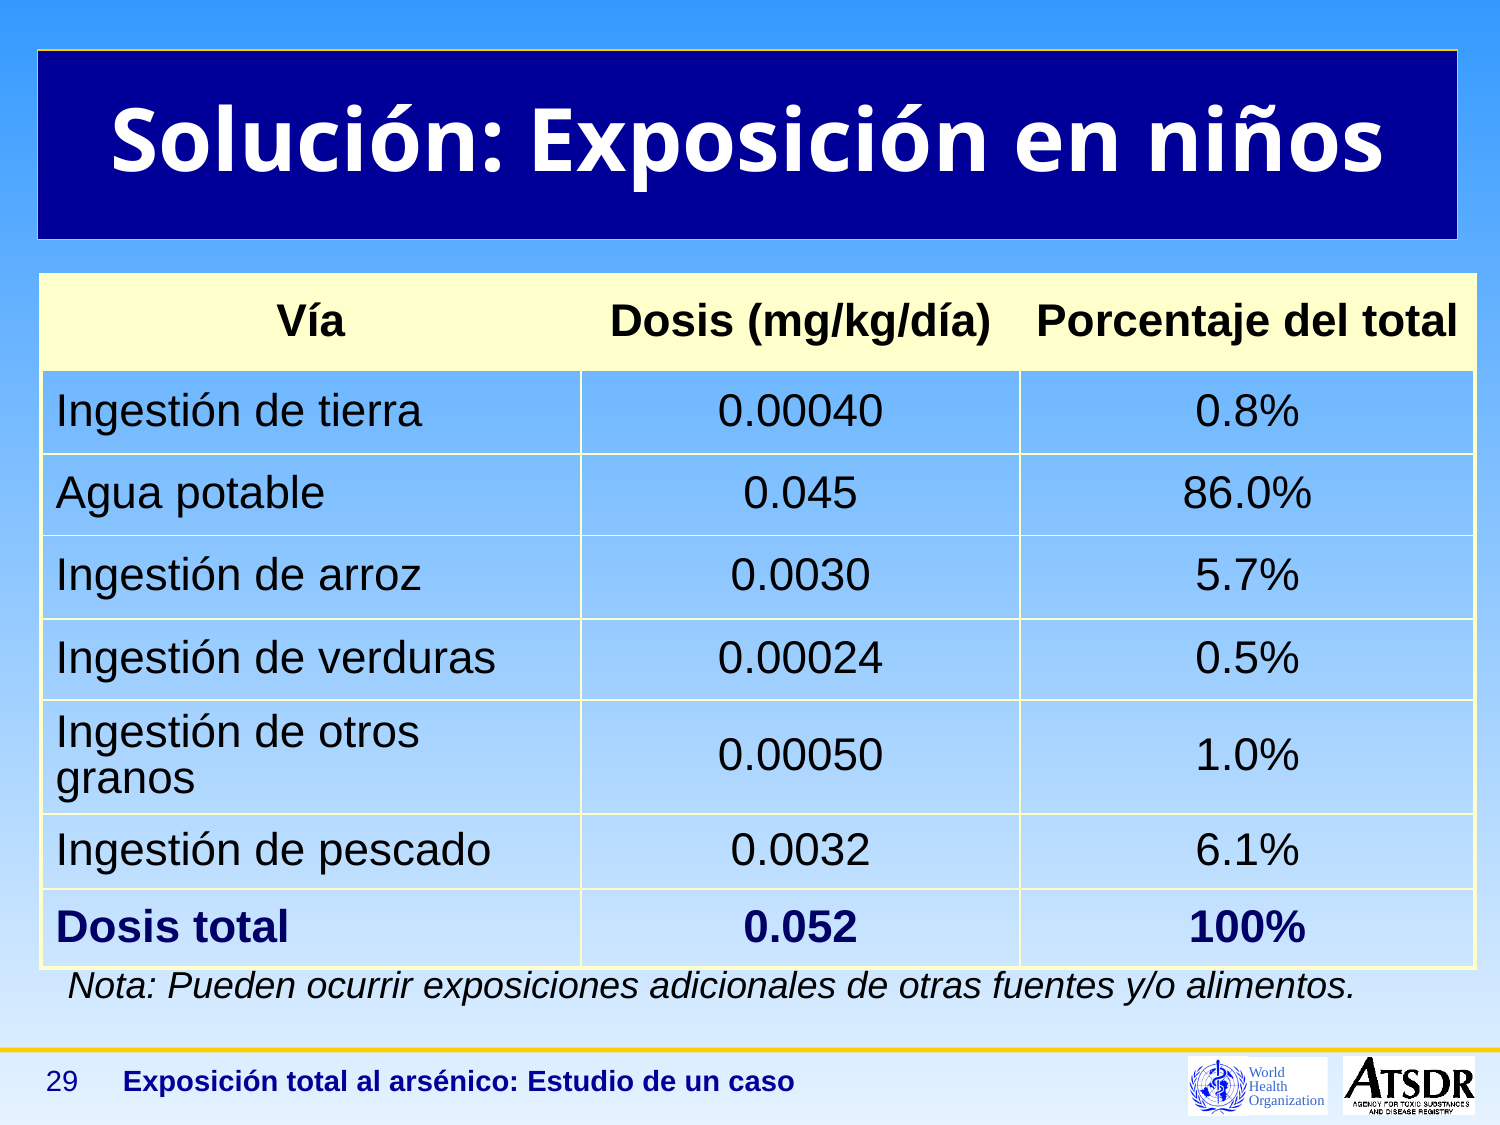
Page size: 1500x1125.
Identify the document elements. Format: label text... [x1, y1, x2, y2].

table_cell 0.00024 [582, 620, 1019, 699]
table_cell 0.00050 [582, 701, 1019, 813]
table_cell Ingestión de otros granos [43, 701, 580, 813]
table_cell Ingestión de verduras [43, 620, 580, 699]
table_cell Ingestión de pescado [43, 815, 580, 888]
table_cell Ingestión de arroz [43, 536, 580, 618]
table_cell 5.7% [1021, 536, 1473, 618]
table_cell Ingestión de tierra [43, 371, 580, 453]
table_cell 100% [1021, 890, 1473, 966]
picture [1343, 1056, 1475, 1115]
table_header Dosis (mg/kg/día) [582, 277, 1019, 369]
table_cell 0.045 [582, 455, 1019, 535]
table_cell 6.1% [1021, 815, 1473, 888]
table_cell Dosis total [43, 890, 580, 966]
table_header Porcentaje del total [1021, 277, 1473, 369]
table_cell 0.0030 [582, 536, 1019, 618]
table_cell 1.0% [1021, 701, 1473, 813]
footer Exposición total al arsénico: Estudio de un caso [123, 1062, 827, 1098]
picture [1188, 1056, 1248, 1116]
table_cell 0.5% [1021, 620, 1473, 699]
table_cell 86.0% [1021, 455, 1473, 535]
table_cell Agua potable [43, 455, 580, 535]
table_header Vía [43, 277, 580, 369]
title Solución: Exposición en niños [37, 49, 1458, 240]
table_cell 0.00040 [582, 371, 1019, 453]
table_cell 0.0032 [582, 815, 1019, 888]
slide_number 29 [45, 1062, 123, 1098]
text_box Nota: Pueden ocurrir exposiciones adicionales de otras fuentes y/o alimentos. [52, 953, 1373, 1014]
table_cell 0.052 [582, 890, 1019, 953]
table_cell 0.8% [1021, 371, 1473, 453]
